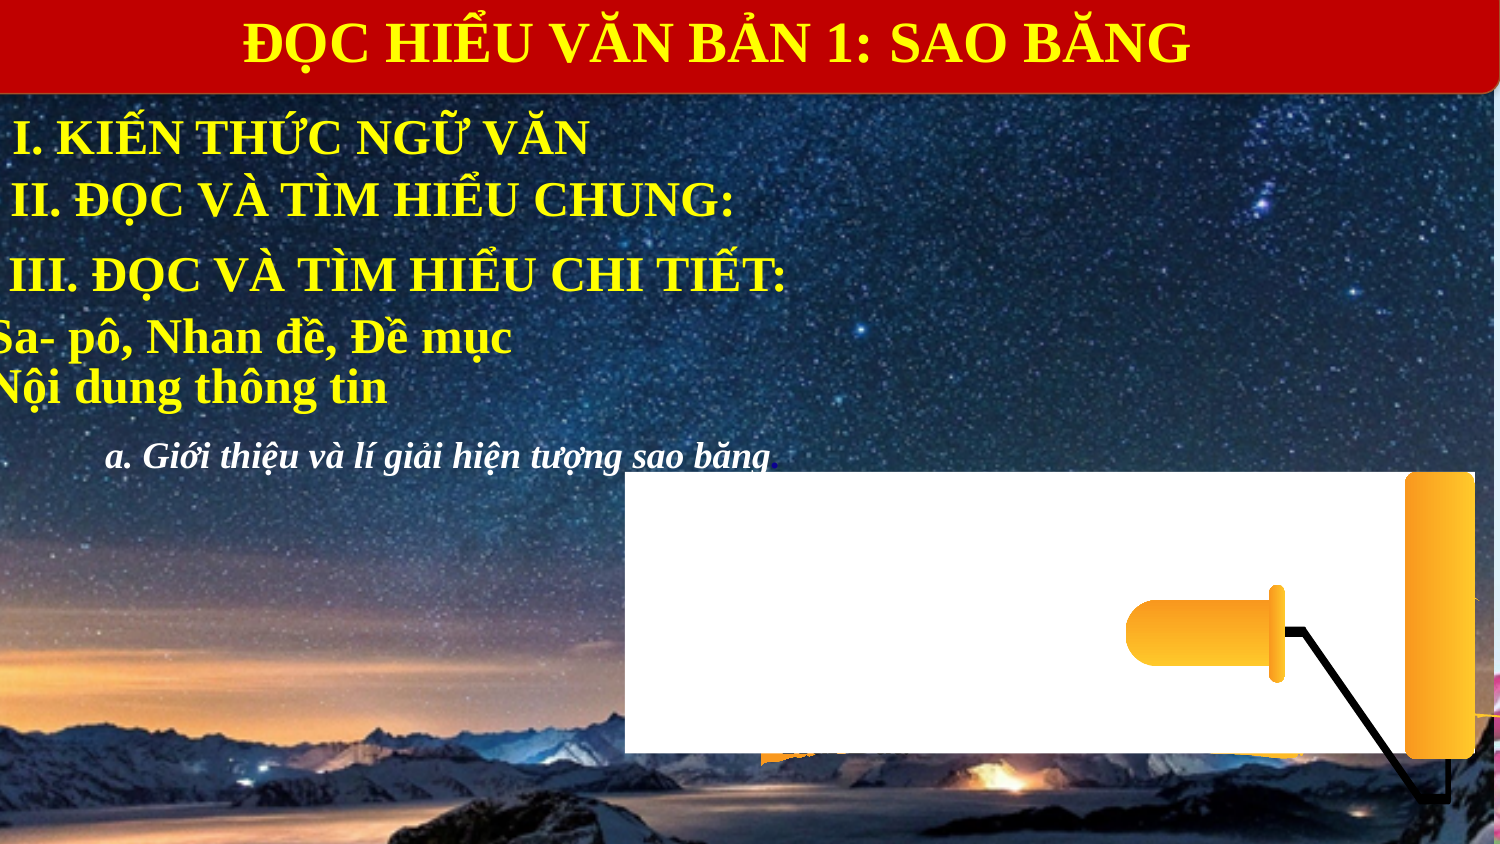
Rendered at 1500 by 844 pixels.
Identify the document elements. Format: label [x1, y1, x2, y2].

picture [0, 0, 1500, 844]
text_box [1125, 471, 1476, 805]
text_box [1495, 0, 1500, 84]
